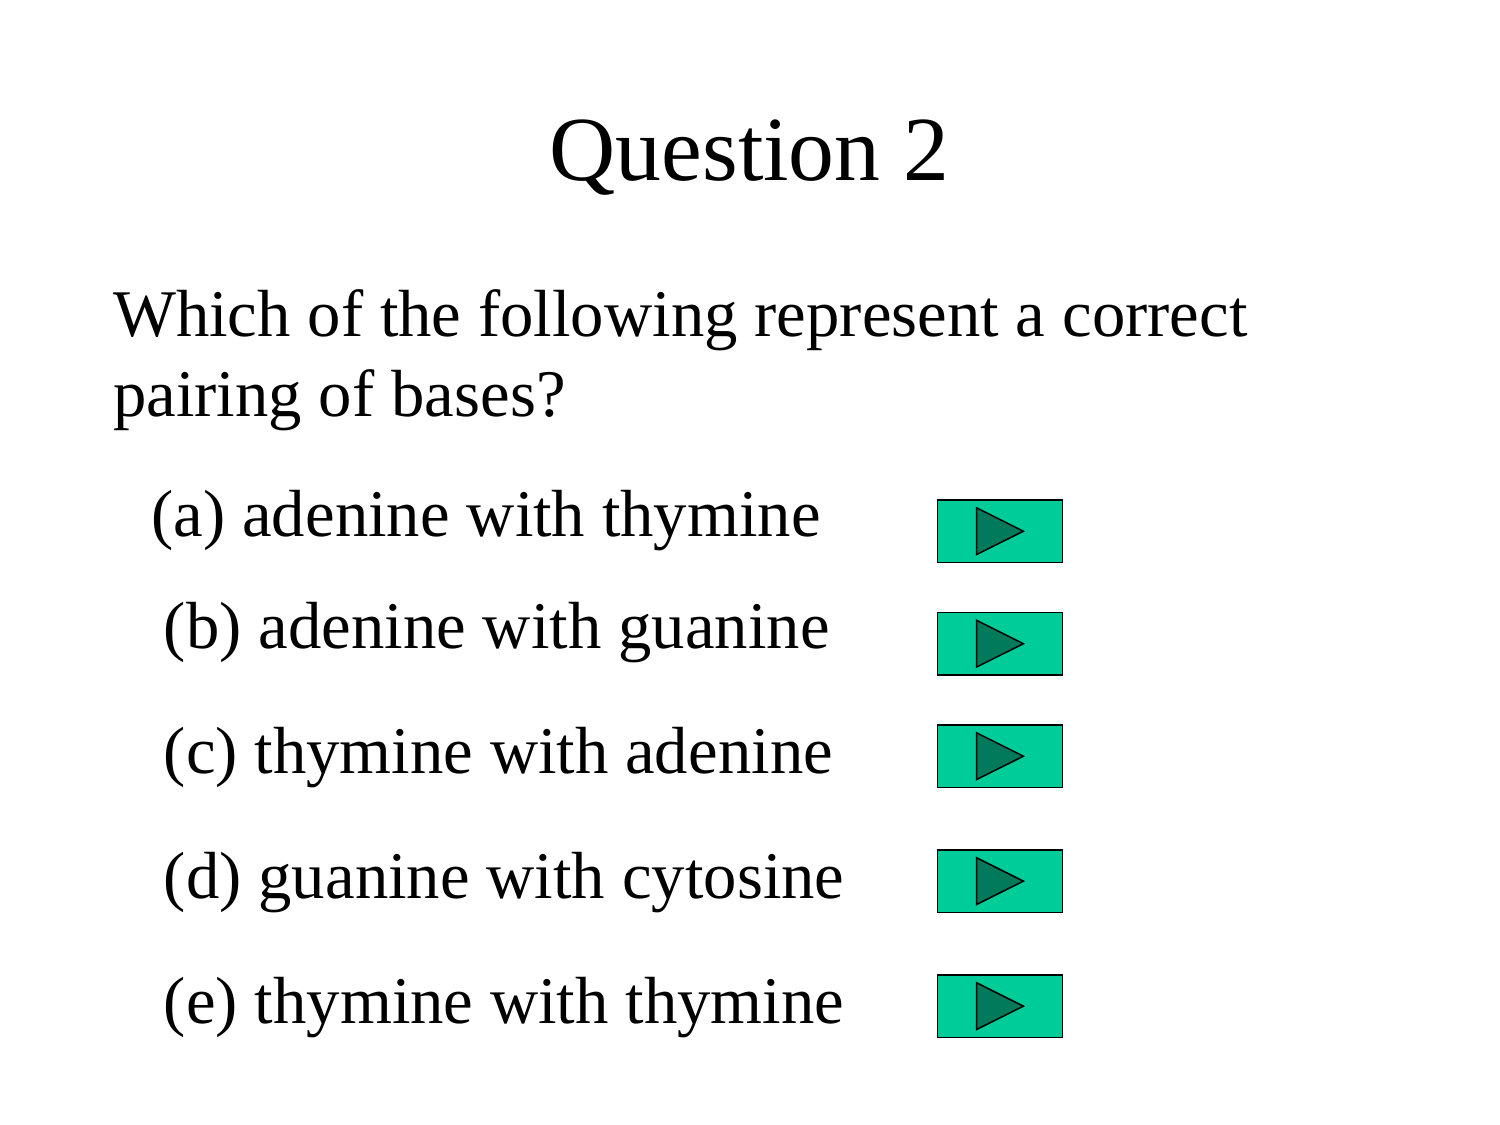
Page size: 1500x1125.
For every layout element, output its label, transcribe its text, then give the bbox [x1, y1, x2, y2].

text_box [937, 612, 1063, 675]
title Question 2 [112, 49, 1388, 238]
text_box [937, 499, 1063, 563]
text_box [937, 724, 1063, 788]
text_box (b) adenine with guanine [149, 574, 846, 670]
text_box (e) thymine with thymine [149, 949, 861, 1045]
text_box [937, 974, 1063, 1038]
text_box Which of the following represent a correct pairing of bases? [98, 262, 1282, 438]
text_box (a) adenine with thymine [136, 462, 837, 558]
text_box (d) guanine with cytosine [149, 824, 861, 920]
text_box (c) thymine with adenine [149, 699, 850, 795]
text_box [937, 849, 1063, 913]
